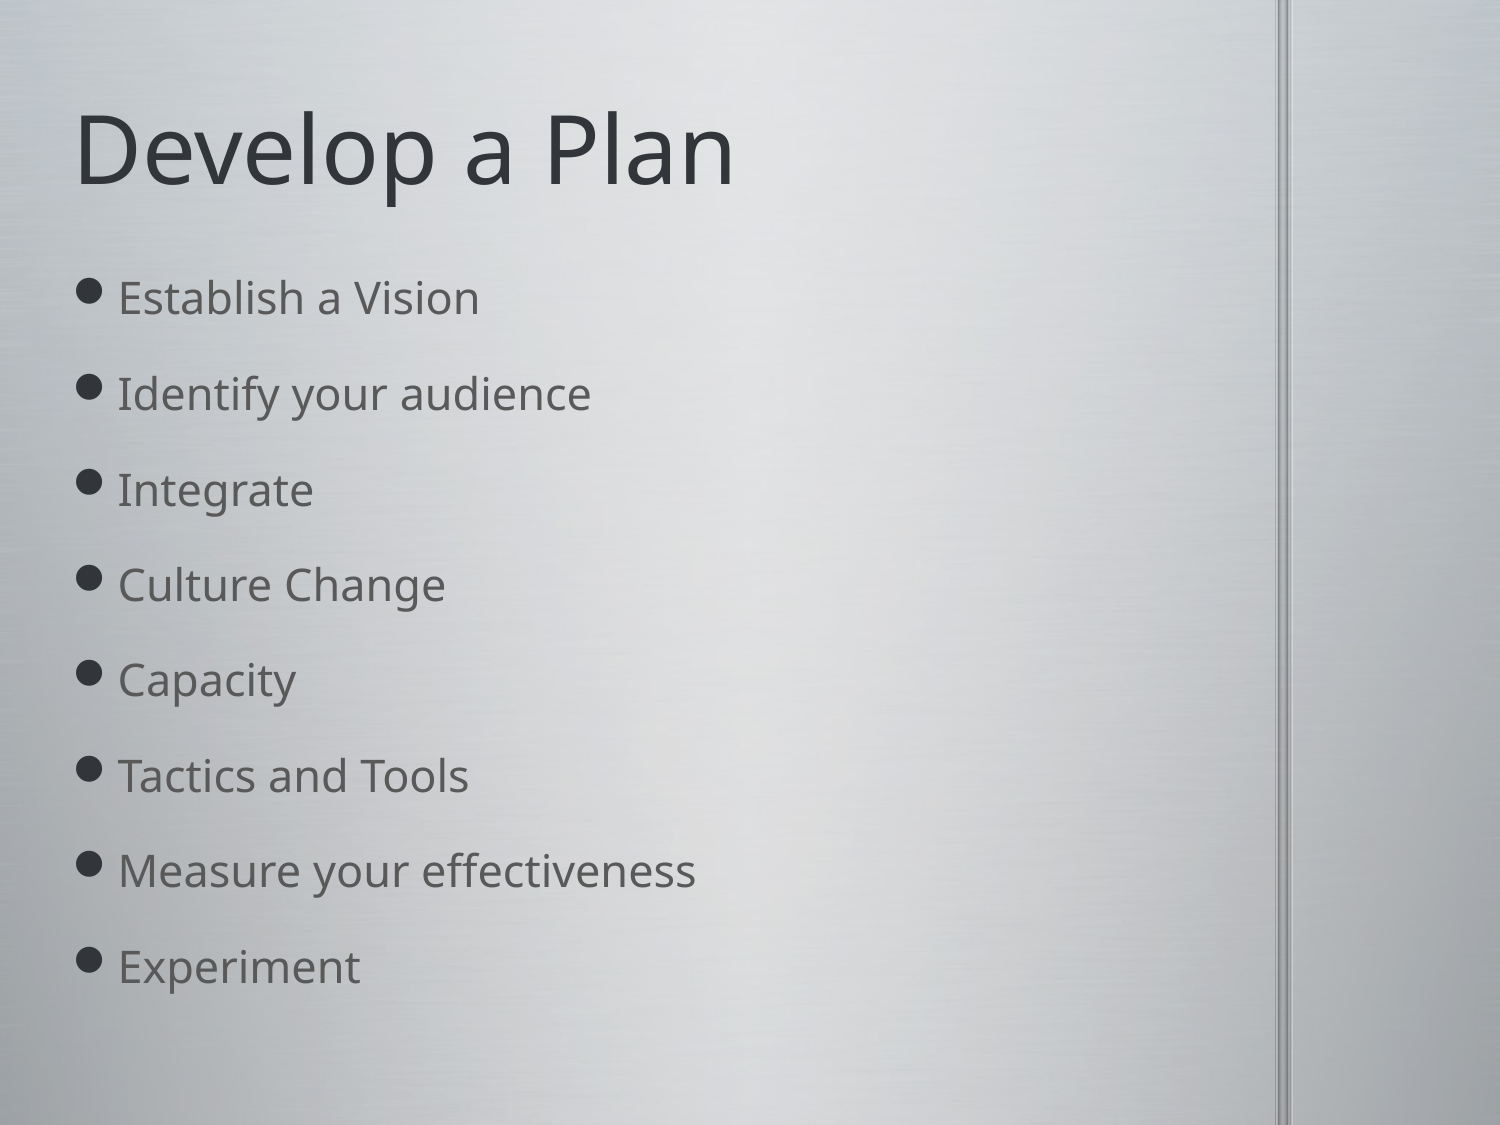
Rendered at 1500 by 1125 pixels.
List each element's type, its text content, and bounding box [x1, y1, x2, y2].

list Establish a Vision Identify your audience Integrate Culture Change Capacity Tactics and Tools Measure your effectiveness Experiment [57, 262, 1220, 1005]
picture [0, 0, 1500, 1125]
title Develop a Plan [57, 86, 1220, 207]
